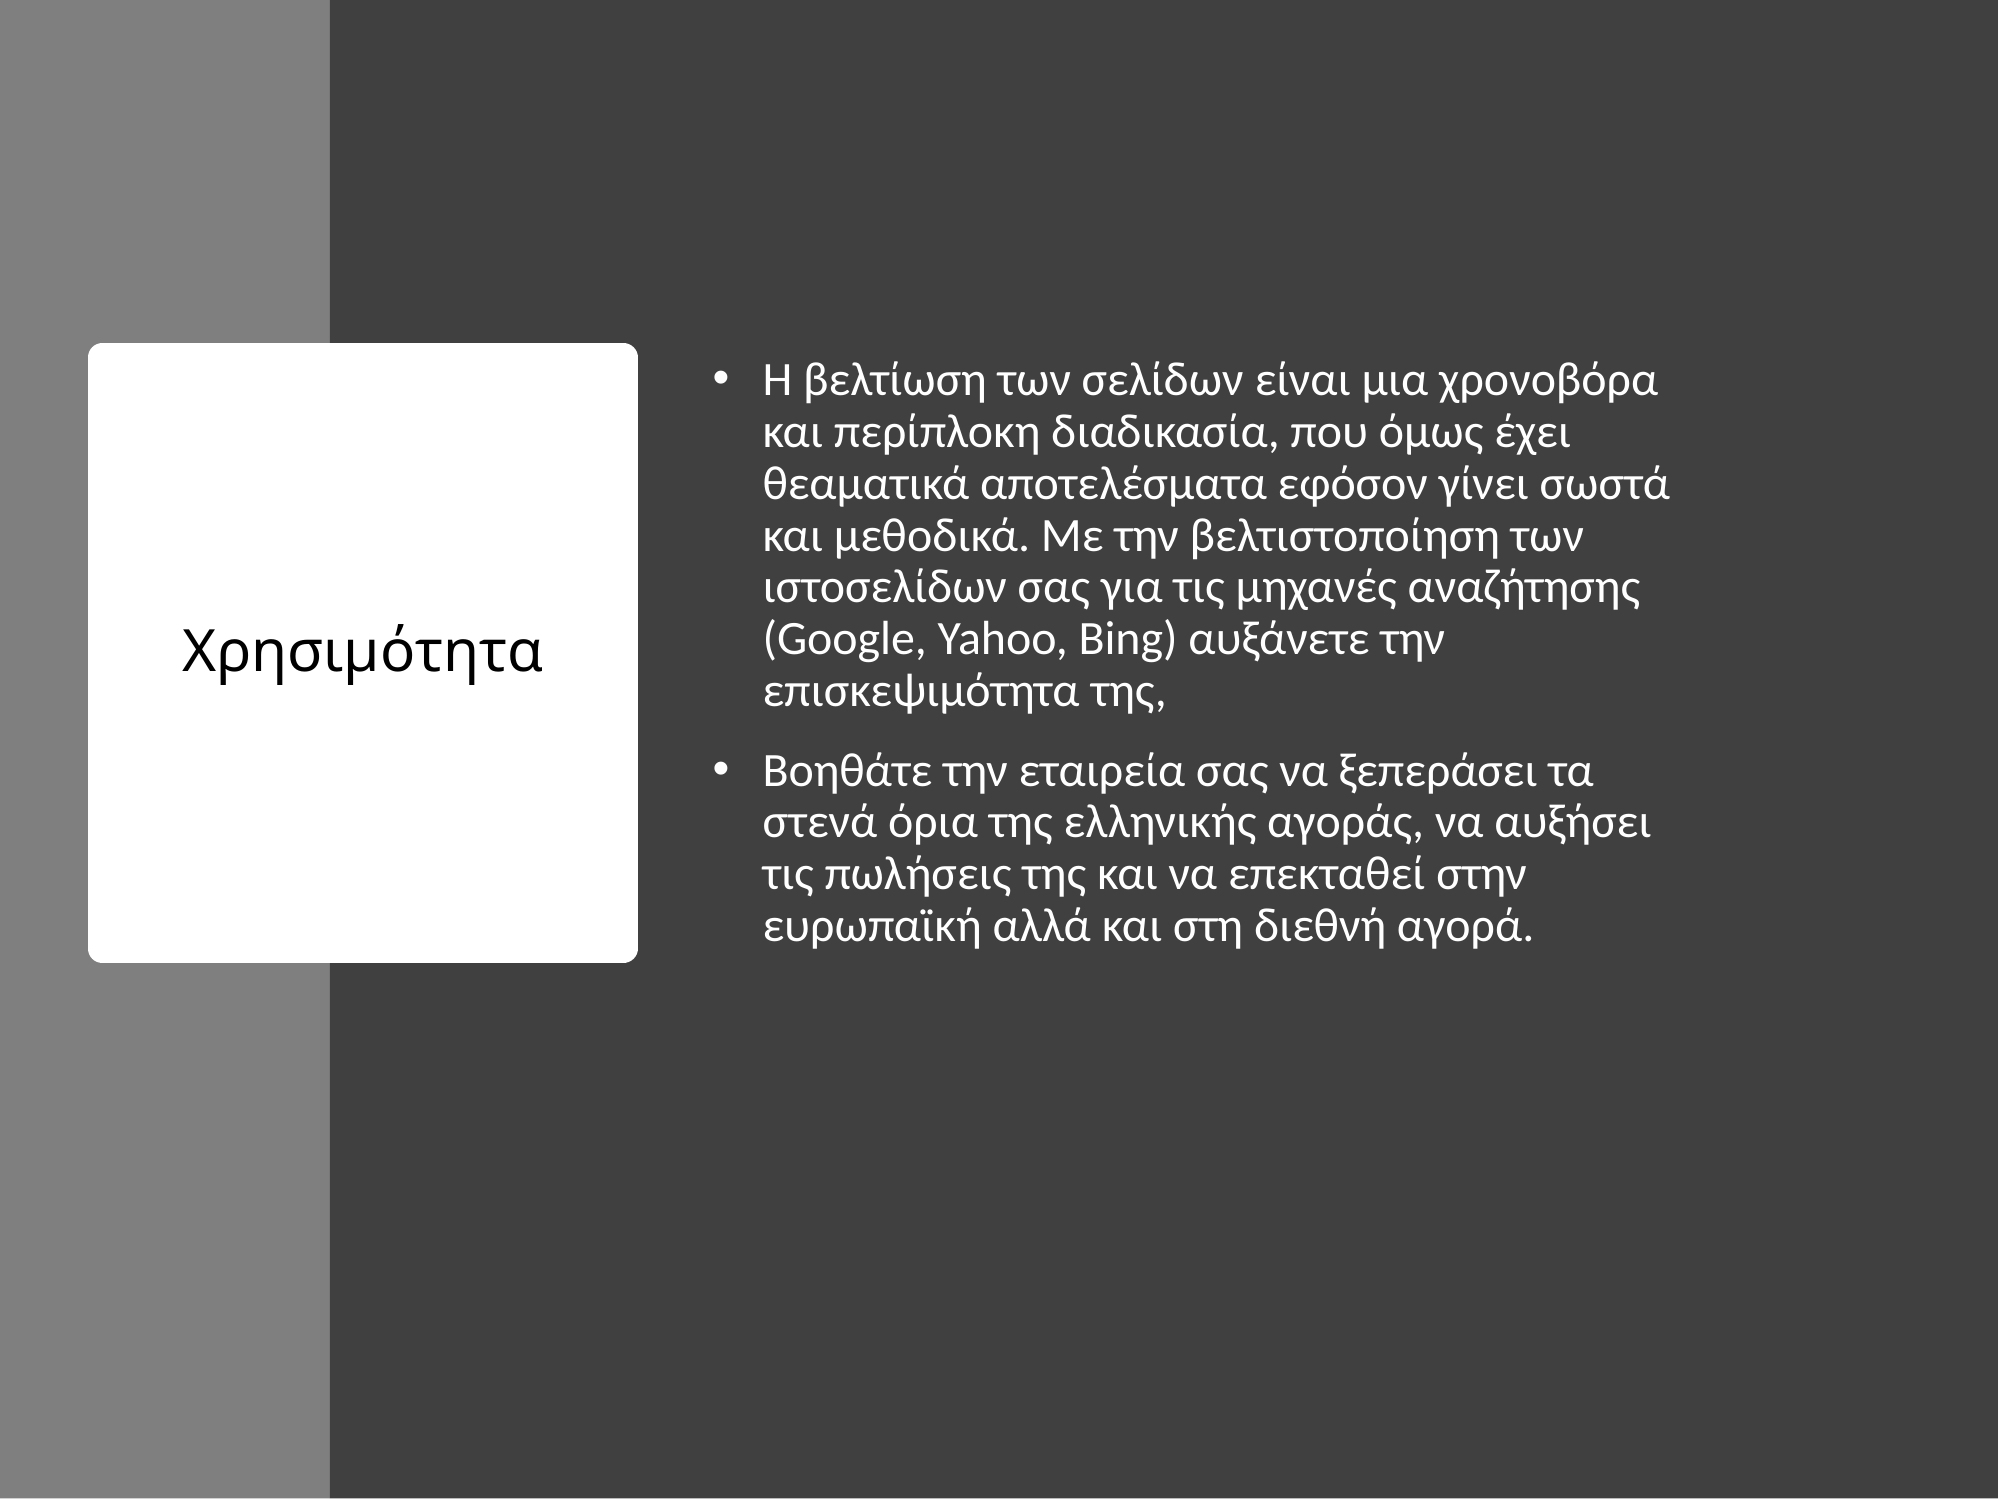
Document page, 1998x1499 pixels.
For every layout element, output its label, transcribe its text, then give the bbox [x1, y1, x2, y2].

text_box [329, 0, 1998, 1499]
title Χρησιμότητα [102, 357, 624, 949]
list Η βελτίωση των σελίδων είναι μια χρονοβόρα και περίπλοκη διαδικασία, που όμως έχει θεαματικά αποτελέσματα εφόσον γίνει σωστά και μεθοδικά. Με την βελτιστοποίηση των ιστοσελίδων σας για τις μηχανές αναζήτησης (Google, Yahoo, Bing) αυξάνετε την επισκεψιμότητα της, Βοηθάτε την εταιρεία σας να ξεπεράσει τα στενά όρια της ελληνικής αγοράς, να αυξήσει τις πωλήσεις της και να επεκταθεί στην ευρωπαϊκή αλλά και στη διεθνή αγορά. [697, 237, 1711, 1069]
text_box [0, 0, 329, 1499]
